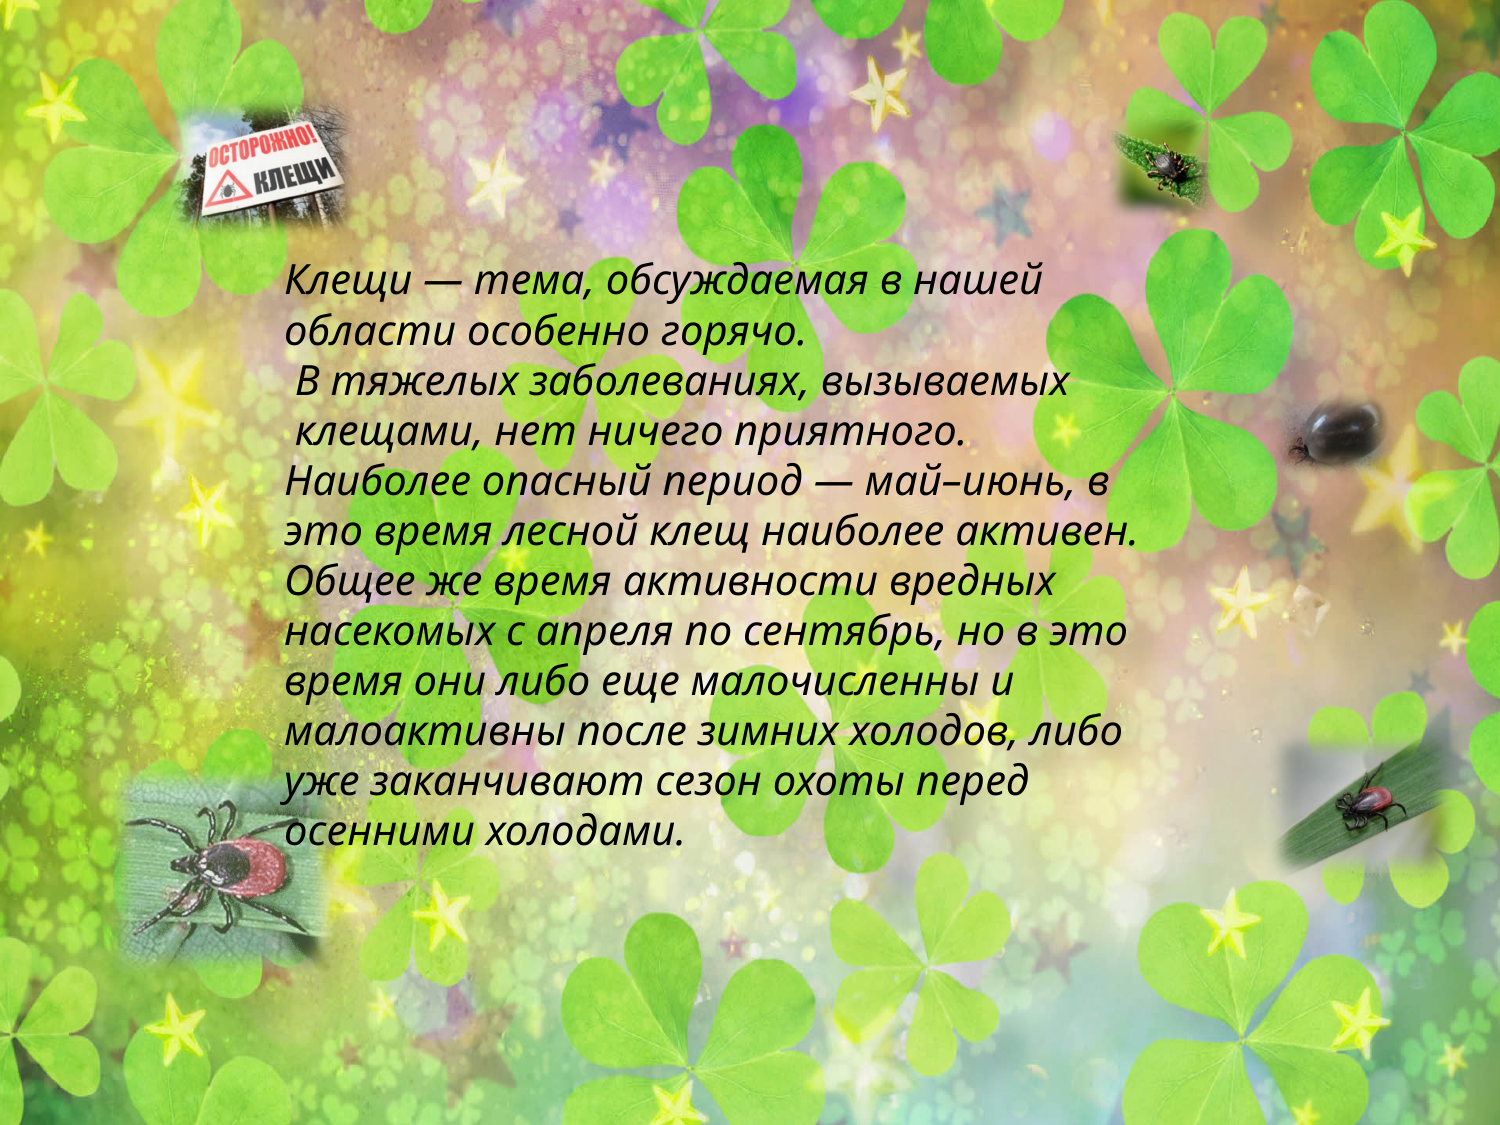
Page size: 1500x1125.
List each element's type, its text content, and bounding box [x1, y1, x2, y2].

picture [0, 0, 1500, 1125]
text_box Клещи — тема, обсуждаемая в нашей области особенно горячо. В тяжелых заболеваниях, вызываемых клещами, нет ничего приятного. Наиболее опасный период — май–июнь, в это время лесной клещ наиболее активен. Общее же время активности вредных насекомых с апреля по сентябрь, но в это время они либо еще малочисленны и малоактивны после зимних холодов, либо уже заканчивают сезон охоты перед осенними холодами. [269, 246, 1184, 906]
